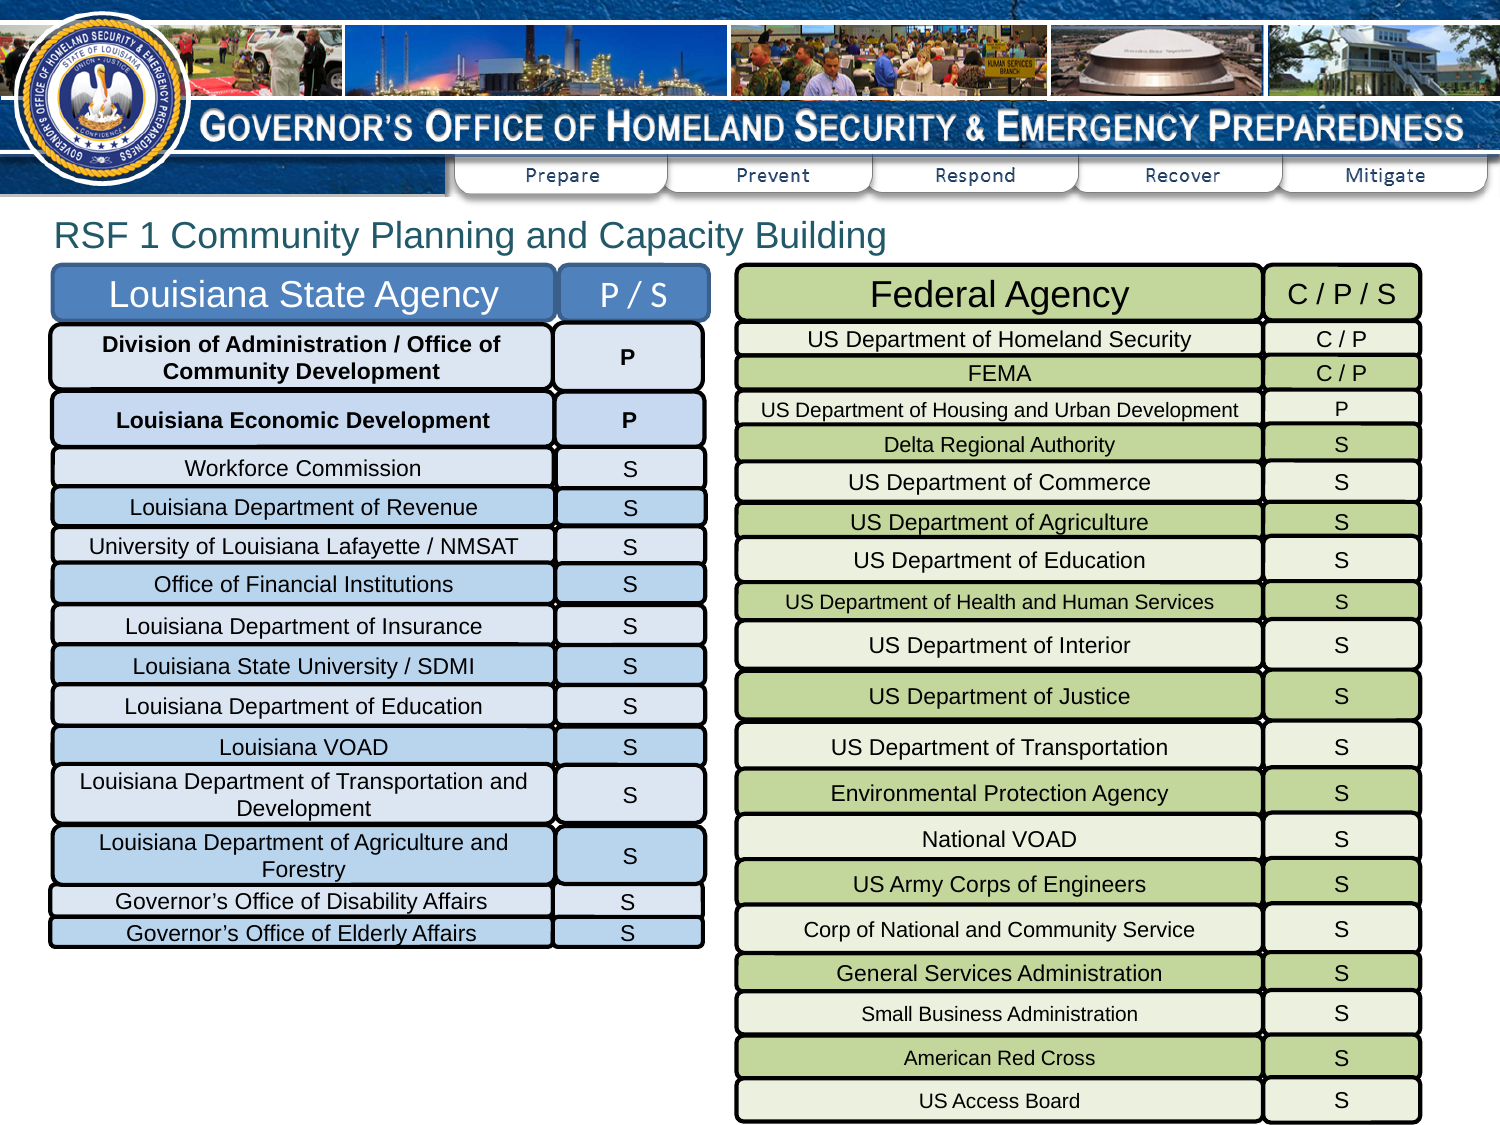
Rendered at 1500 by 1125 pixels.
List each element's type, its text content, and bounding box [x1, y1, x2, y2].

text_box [736, 669, 1421, 720]
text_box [736, 501, 1421, 535]
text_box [736, 720, 1421, 766]
text_box P / S [556, 262, 711, 322]
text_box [736, 989, 1421, 1033]
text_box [52, 562, 706, 603]
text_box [736, 535, 1421, 580]
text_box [736, 766, 1421, 811]
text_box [736, 951, 1421, 989]
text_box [49, 322, 704, 392]
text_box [736, 1076, 1421, 1123]
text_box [736, 812, 1421, 857]
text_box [52, 486, 706, 525]
picture [0, 0, 1500, 207]
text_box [736, 389, 1421, 422]
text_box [736, 320, 1421, 354]
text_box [736, 354, 1421, 389]
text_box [52, 763, 706, 824]
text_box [52, 526, 706, 561]
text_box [52, 446, 706, 485]
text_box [49, 916, 704, 948]
text_box Federal Agency [734, 262, 1263, 319]
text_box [52, 824, 706, 886]
text_box Louisiana State Agency [50, 262, 557, 320]
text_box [736, 902, 1421, 951]
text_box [52, 644, 706, 683]
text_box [736, 580, 1421, 618]
text_box RSF 1 Community Planning and Capacity Building [38, 204, 913, 264]
text_box C / P / S [1261, 262, 1423, 319]
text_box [49, 891, 704, 916]
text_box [736, 460, 1421, 501]
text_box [52, 604, 706, 643]
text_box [52, 725, 706, 763]
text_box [52, 684, 706, 725]
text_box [51, 397, 705, 446]
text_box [736, 1034, 1421, 1076]
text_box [736, 423, 1421, 459]
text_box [736, 857, 1421, 902]
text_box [736, 618, 1421, 669]
